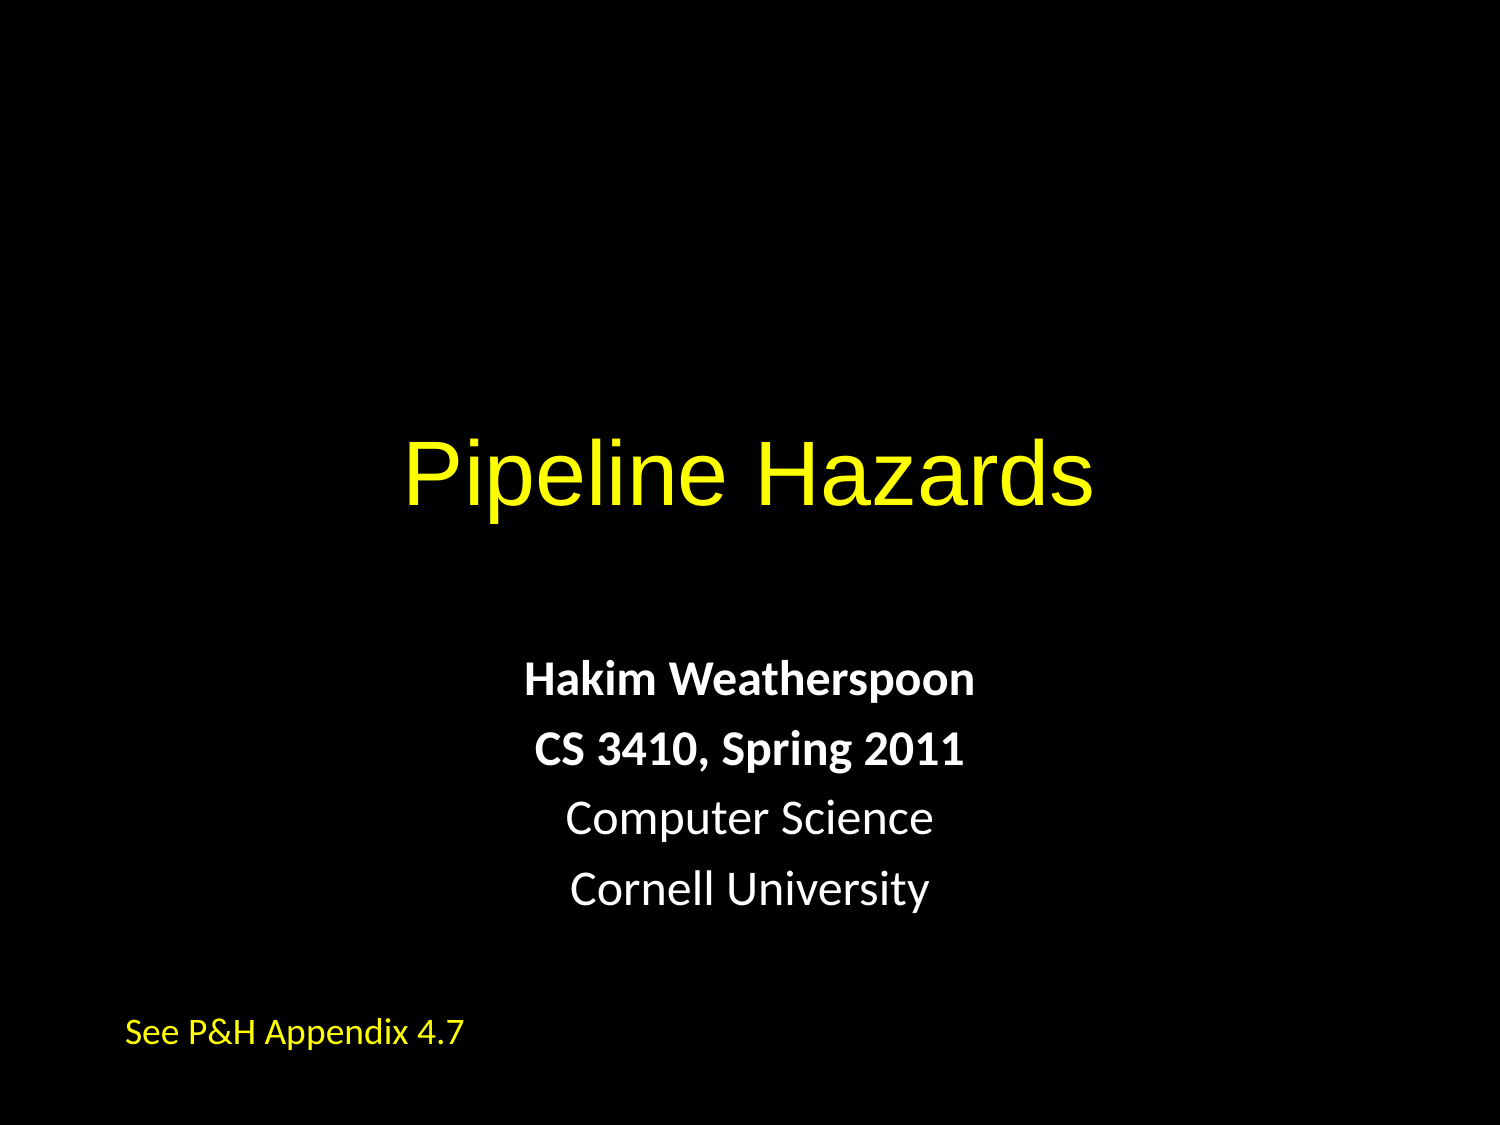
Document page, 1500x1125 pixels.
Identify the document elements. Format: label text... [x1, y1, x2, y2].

subtitle Hakim Weatherspoon CS 3410, Spring 2011 Computer Science Cornell University [225, 637, 1275, 925]
title Pipeline Hazards [112, 375, 1388, 563]
text_box See P&H Appendix 4.7 [110, 999, 489, 1060]
